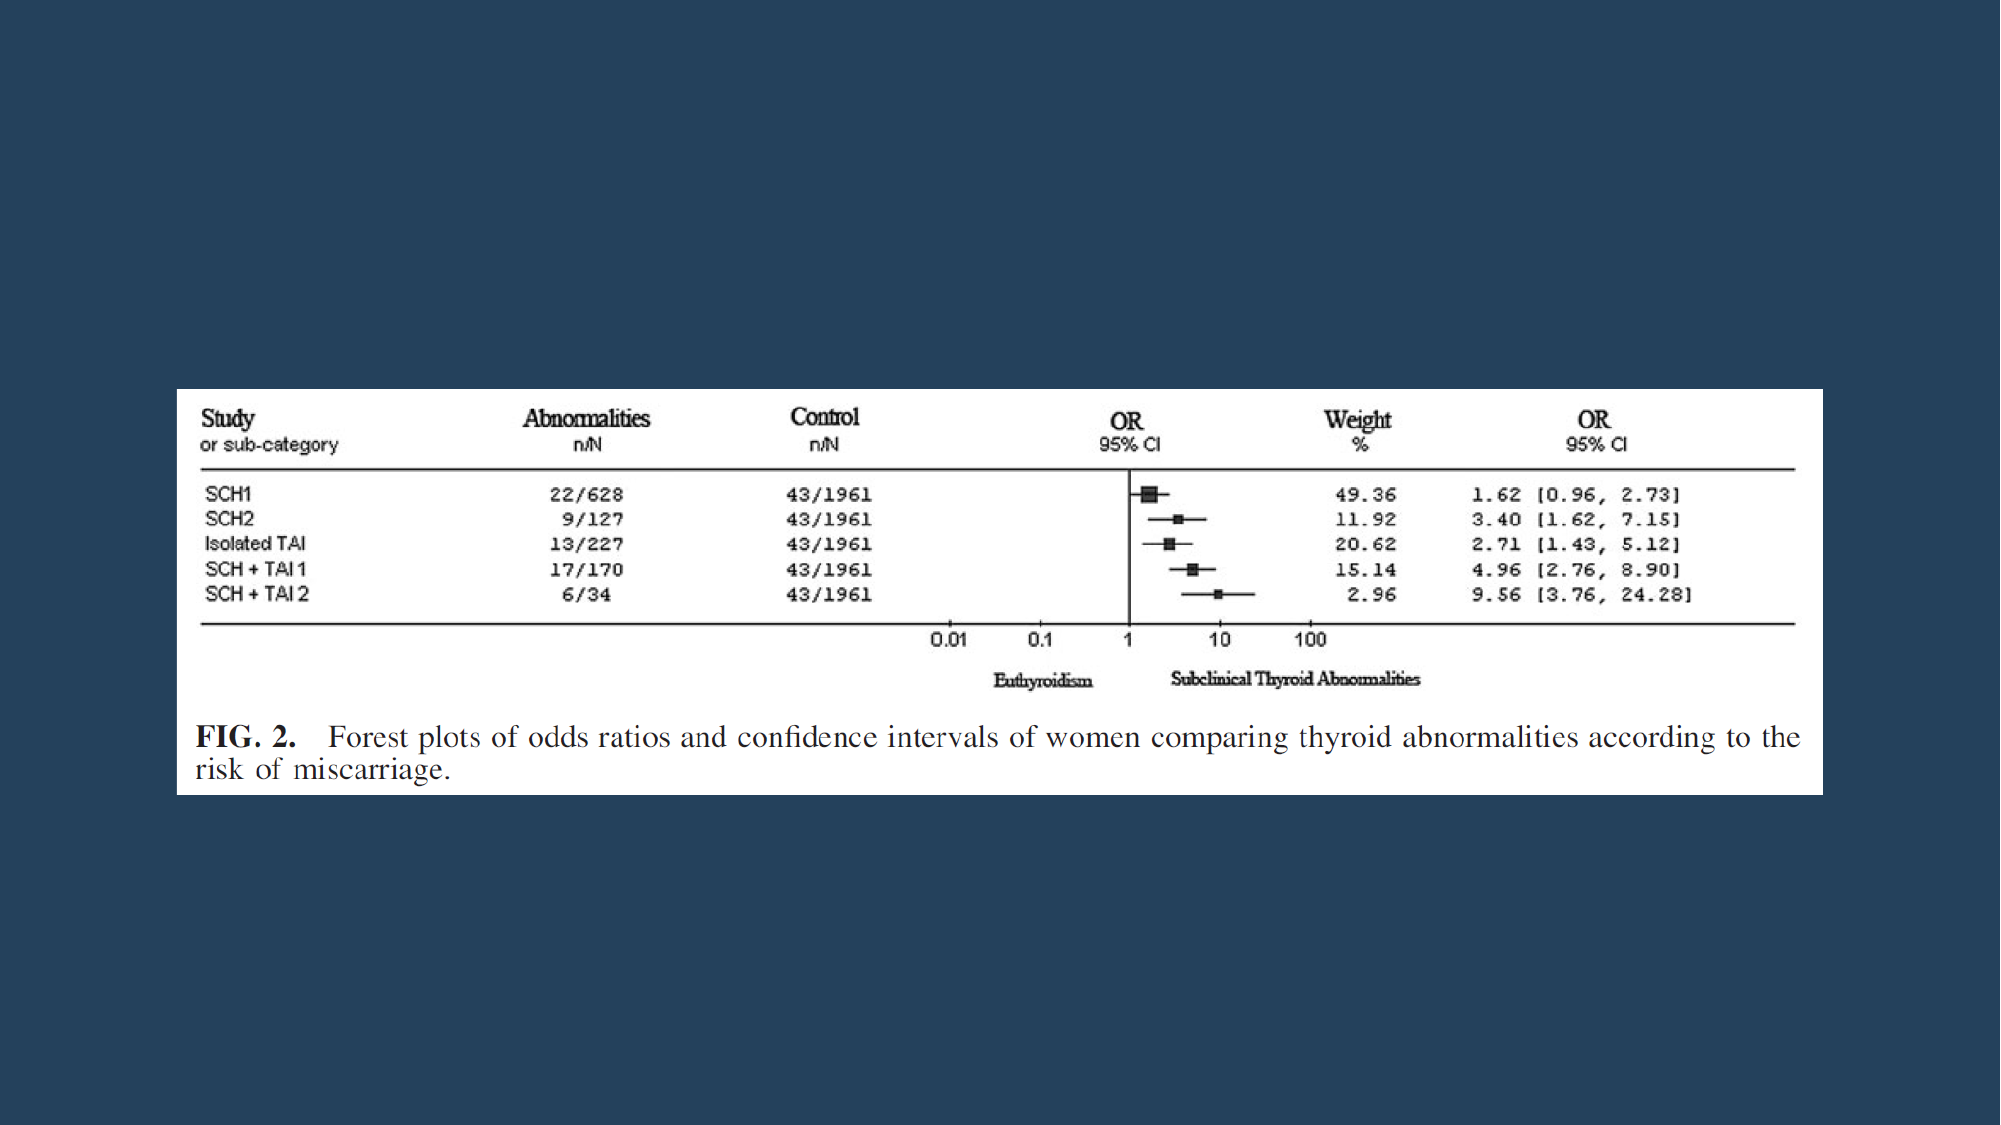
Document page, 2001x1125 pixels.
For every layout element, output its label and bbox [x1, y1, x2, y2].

list [176, 389, 1823, 795]
